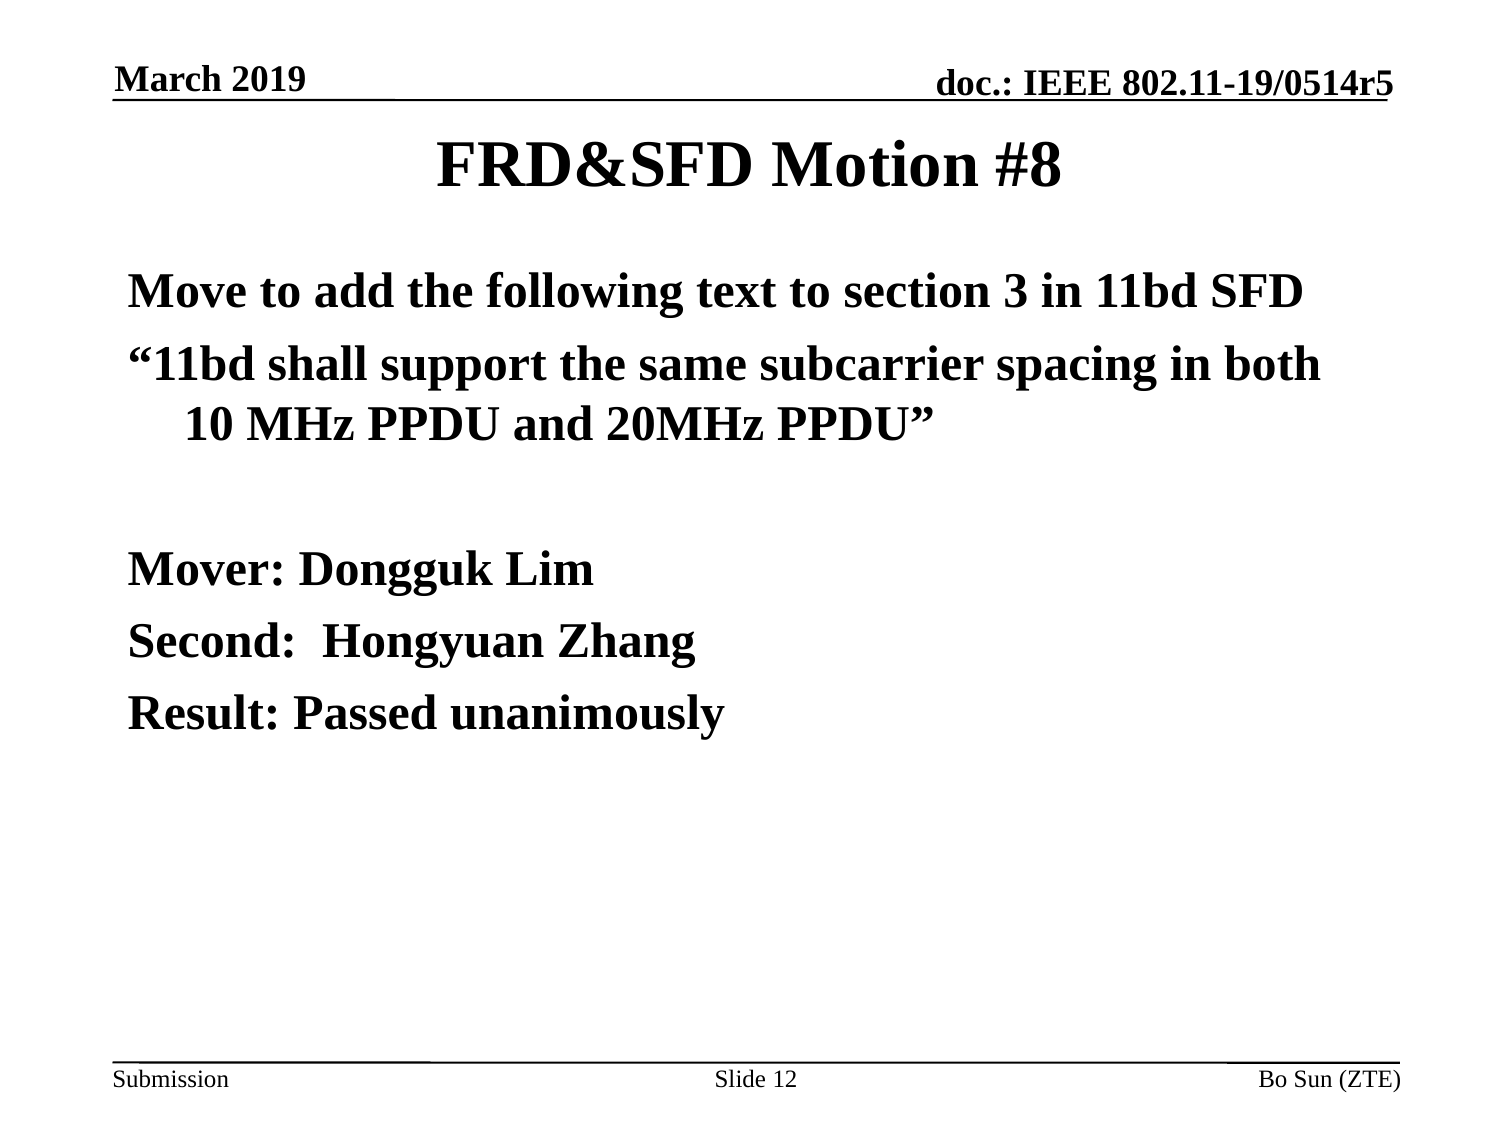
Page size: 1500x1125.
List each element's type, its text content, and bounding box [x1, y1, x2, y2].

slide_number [114, 54, 423, 100]
slide_number Slide 12 [712, 1061, 800, 1123]
title FRD&SFD Motion #8 [112, 112, 1388, 209]
list Move to add the following text to section 3 in 11bd SFD “11bd shall support the same subcarrier spacing in both 10 MHz PPDU and 20MHz PPDU” Mover: Dongguk Lim Second: Hongyuan Zhang Result: Passed unanimously [112, 249, 1388, 925]
footer Bo Sun (ZTE) [878, 1061, 1402, 1093]
